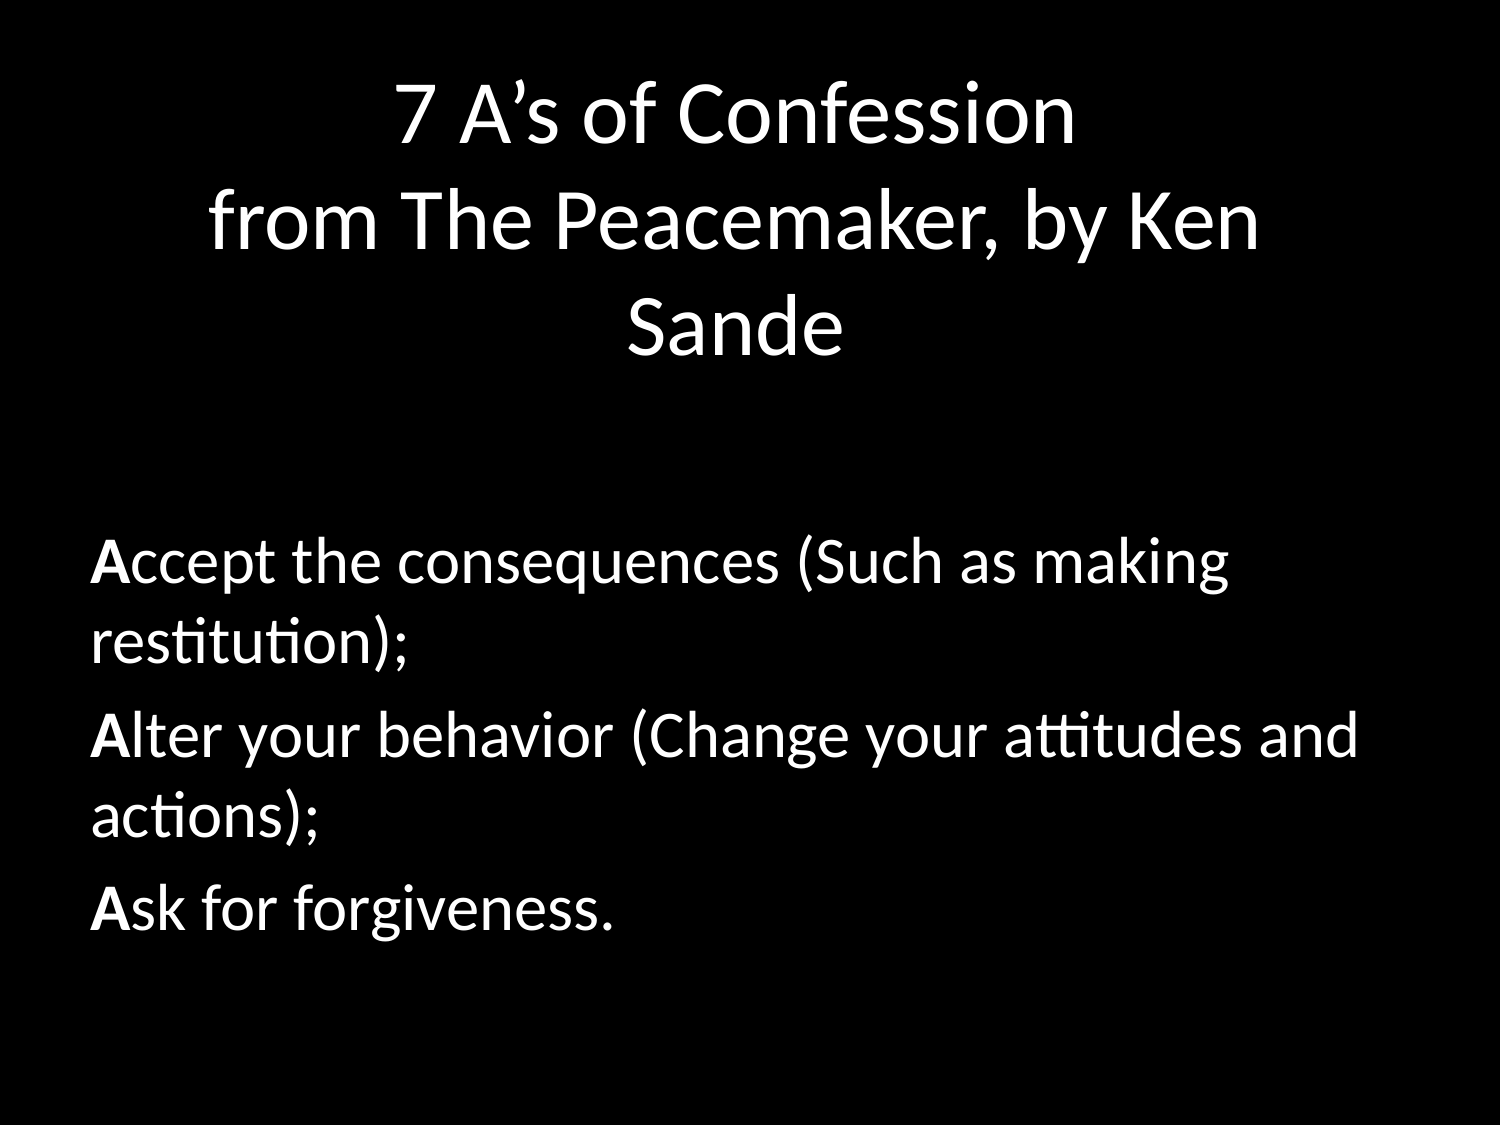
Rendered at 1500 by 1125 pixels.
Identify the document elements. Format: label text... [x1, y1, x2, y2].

title 7 A’s of Confession from The Peacemaker, by Ken Sande [75, 45, 1397, 380]
list Accept the consequences (Such as making restitution); Alter your behavior (Change your attitudes and actions); Ask for forgiveness. [75, 380, 1425, 1080]
